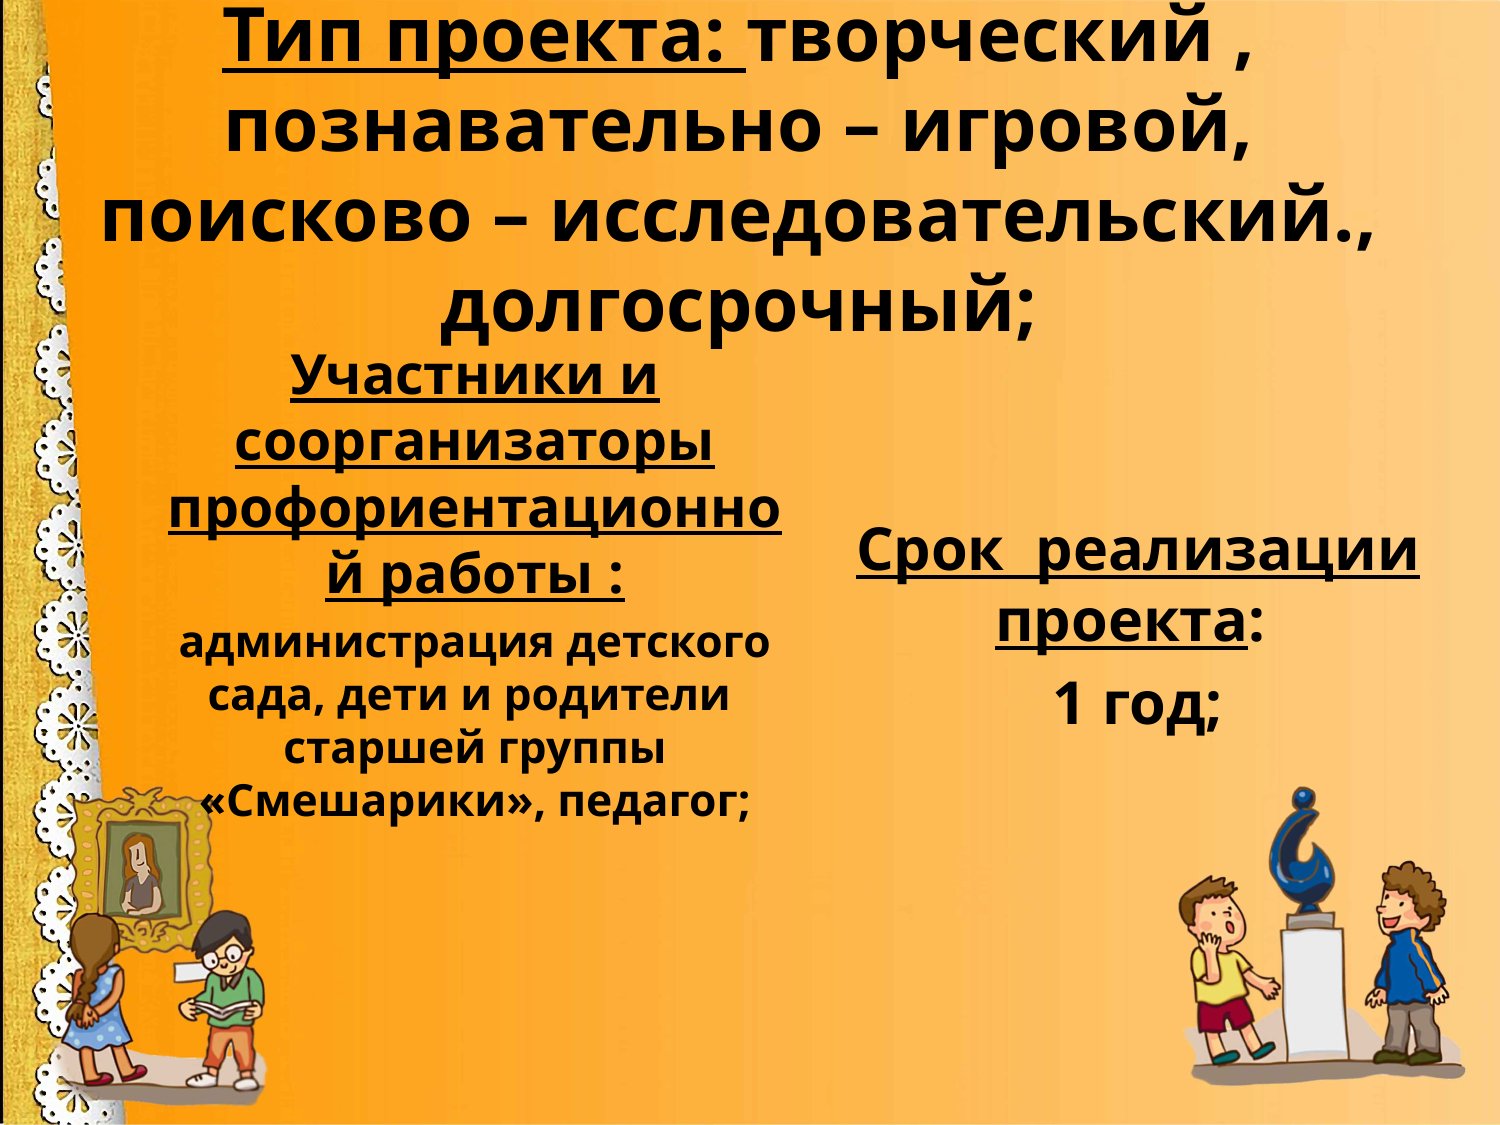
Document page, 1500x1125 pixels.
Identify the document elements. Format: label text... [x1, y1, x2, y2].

list Срок реализации проекта: 1 год; [820, 503, 1456, 787]
title Тип проекта: творческий , познавательно – игровой, поисково – исследовательский., долгосрочный; [64, 54, 1414, 279]
picture [0, 0, 1500, 1125]
list Участники и соорганизаторы профориентационной работы : администрация детского сада, дети и родители старшей группы «Смешарики», педагог; [141, 267, 809, 835]
